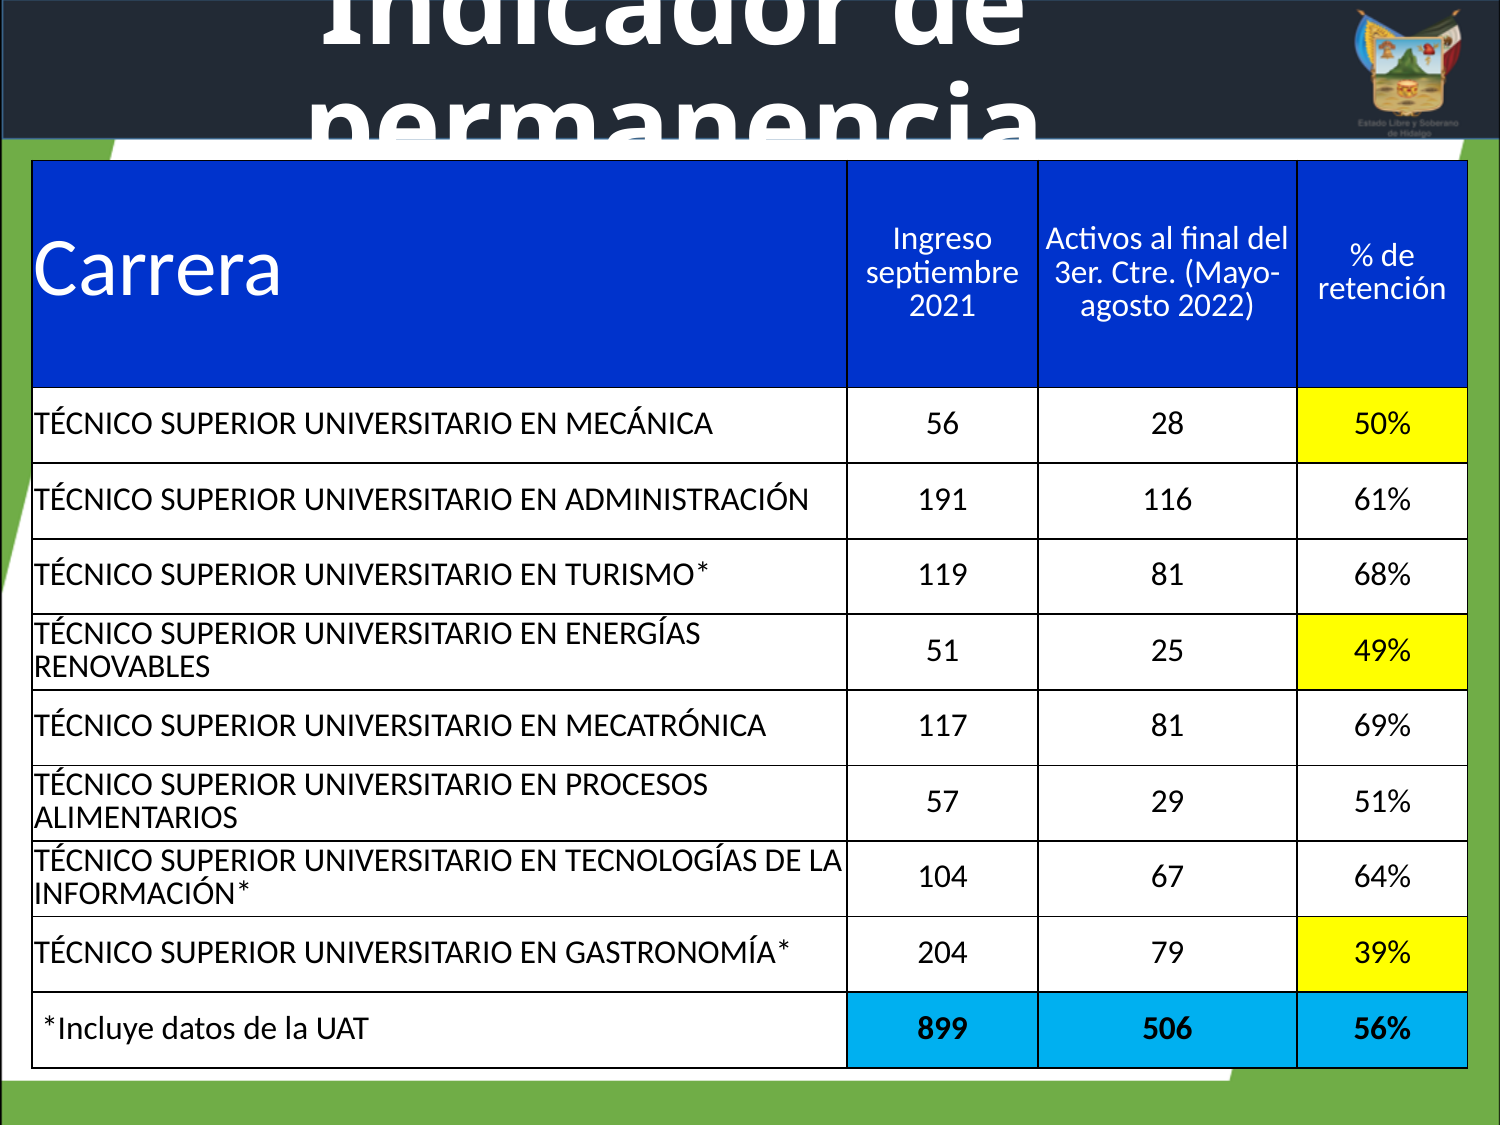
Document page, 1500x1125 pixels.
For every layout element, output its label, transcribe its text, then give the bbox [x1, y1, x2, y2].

table_cell 204 [848, 917, 1037, 991]
table_cell 191 [848, 464, 1037, 538]
table_cell 51% [1298, 766, 1467, 840]
table_cell 506 [1039, 993, 1296, 1067]
table_cell TÉCNICO SUPERIOR UNIVERSITARIO EN MECATRÓNICA [33, 691, 846, 765]
table_cell 119 [848, 540, 1037, 613]
table_cell 69% [1298, 691, 1467, 765]
table_cell 50% [1298, 388, 1467, 462]
table_cell 67 [1039, 842, 1296, 916]
title Indicador de permanencia [11, 8, 1338, 130]
table_cell 39% [1298, 917, 1467, 991]
table_cell TÉCNICO SUPERIOR UNIVERSITARIO EN ENERGÍAS RENOVABLES [33, 615, 846, 689]
table_cell 899 [848, 993, 1037, 1067]
table_cell 68% [1298, 540, 1467, 613]
table_cell 61% [1298, 464, 1467, 538]
table_cell 79 [1039, 917, 1296, 991]
table_cell 56% [1298, 993, 1467, 1067]
table_cell 51 [848, 615, 1037, 689]
table_cell 49% [1298, 615, 1467, 689]
table_cell *Incluye datos de la UAT [33, 993, 846, 1067]
table_cell TÉCNICO SUPERIOR UNIVERSITARIO EN ADMINISTRACIÓN [33, 464, 846, 538]
table_cell 116 [1039, 464, 1296, 538]
table_cell 29 [1039, 766, 1296, 840]
table_cell 25 [1039, 615, 1296, 689]
table_cell TÉCNICO SUPERIOR UNIVERSITARIO EN TECNOLOGÍAS DE LA INFORMACIÓN* [33, 842, 846, 916]
table_cell 81 [1039, 691, 1296, 765]
table_header Ingreso septiembre 2021 [848, 161, 1037, 387]
table_cell 64% [1298, 842, 1467, 916]
table_header Carrera [33, 161, 846, 387]
table_header Activos al final del 3er. Ctre. (Mayo-agosto 2022) [1039, 161, 1296, 387]
table_cell 56 [848, 388, 1037, 462]
table_cell 28 [1039, 388, 1296, 462]
table_cell 81 [1039, 540, 1296, 613]
picture [0, 0, 1500, 1125]
table_header % de retención [1298, 161, 1467, 387]
table_cell TÉCNICO SUPERIOR UNIVERSITARIO EN TURISMO* [33, 540, 846, 613]
table_cell TÉCNICO SUPERIOR UNIVERSITARIO EN GASTRONOMÍA* [33, 917, 846, 991]
table_cell 57 [848, 766, 1037, 840]
table_cell TÉCNICO SUPERIOR UNIVERSITARIO EN PROCESOS ALIMENTARIOS [33, 766, 846, 840]
table_cell TÉCNICO SUPERIOR UNIVERSITARIO EN MECÁNICA [33, 388, 846, 462]
table_cell 104 [848, 842, 1037, 916]
table_cell 117 [848, 691, 1037, 765]
